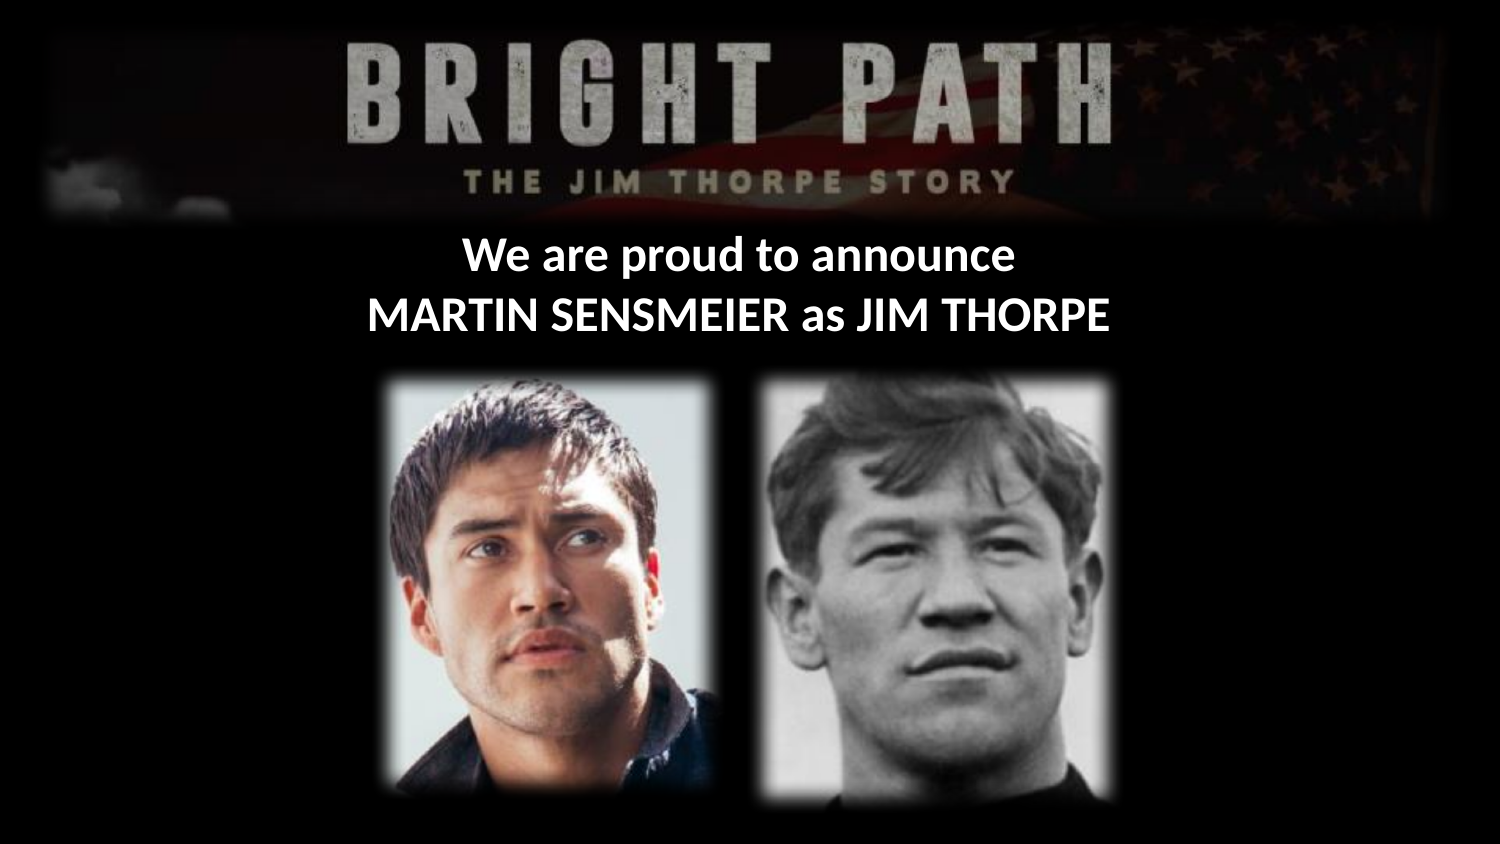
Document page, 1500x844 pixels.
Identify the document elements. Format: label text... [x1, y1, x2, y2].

text_box We are proud to announce MARTIN SENSMEIER as JIM THORPE [48, 238, 1441, 349]
picture [745, 363, 1126, 815]
picture [32, 15, 1459, 230]
picture [370, 363, 726, 802]
